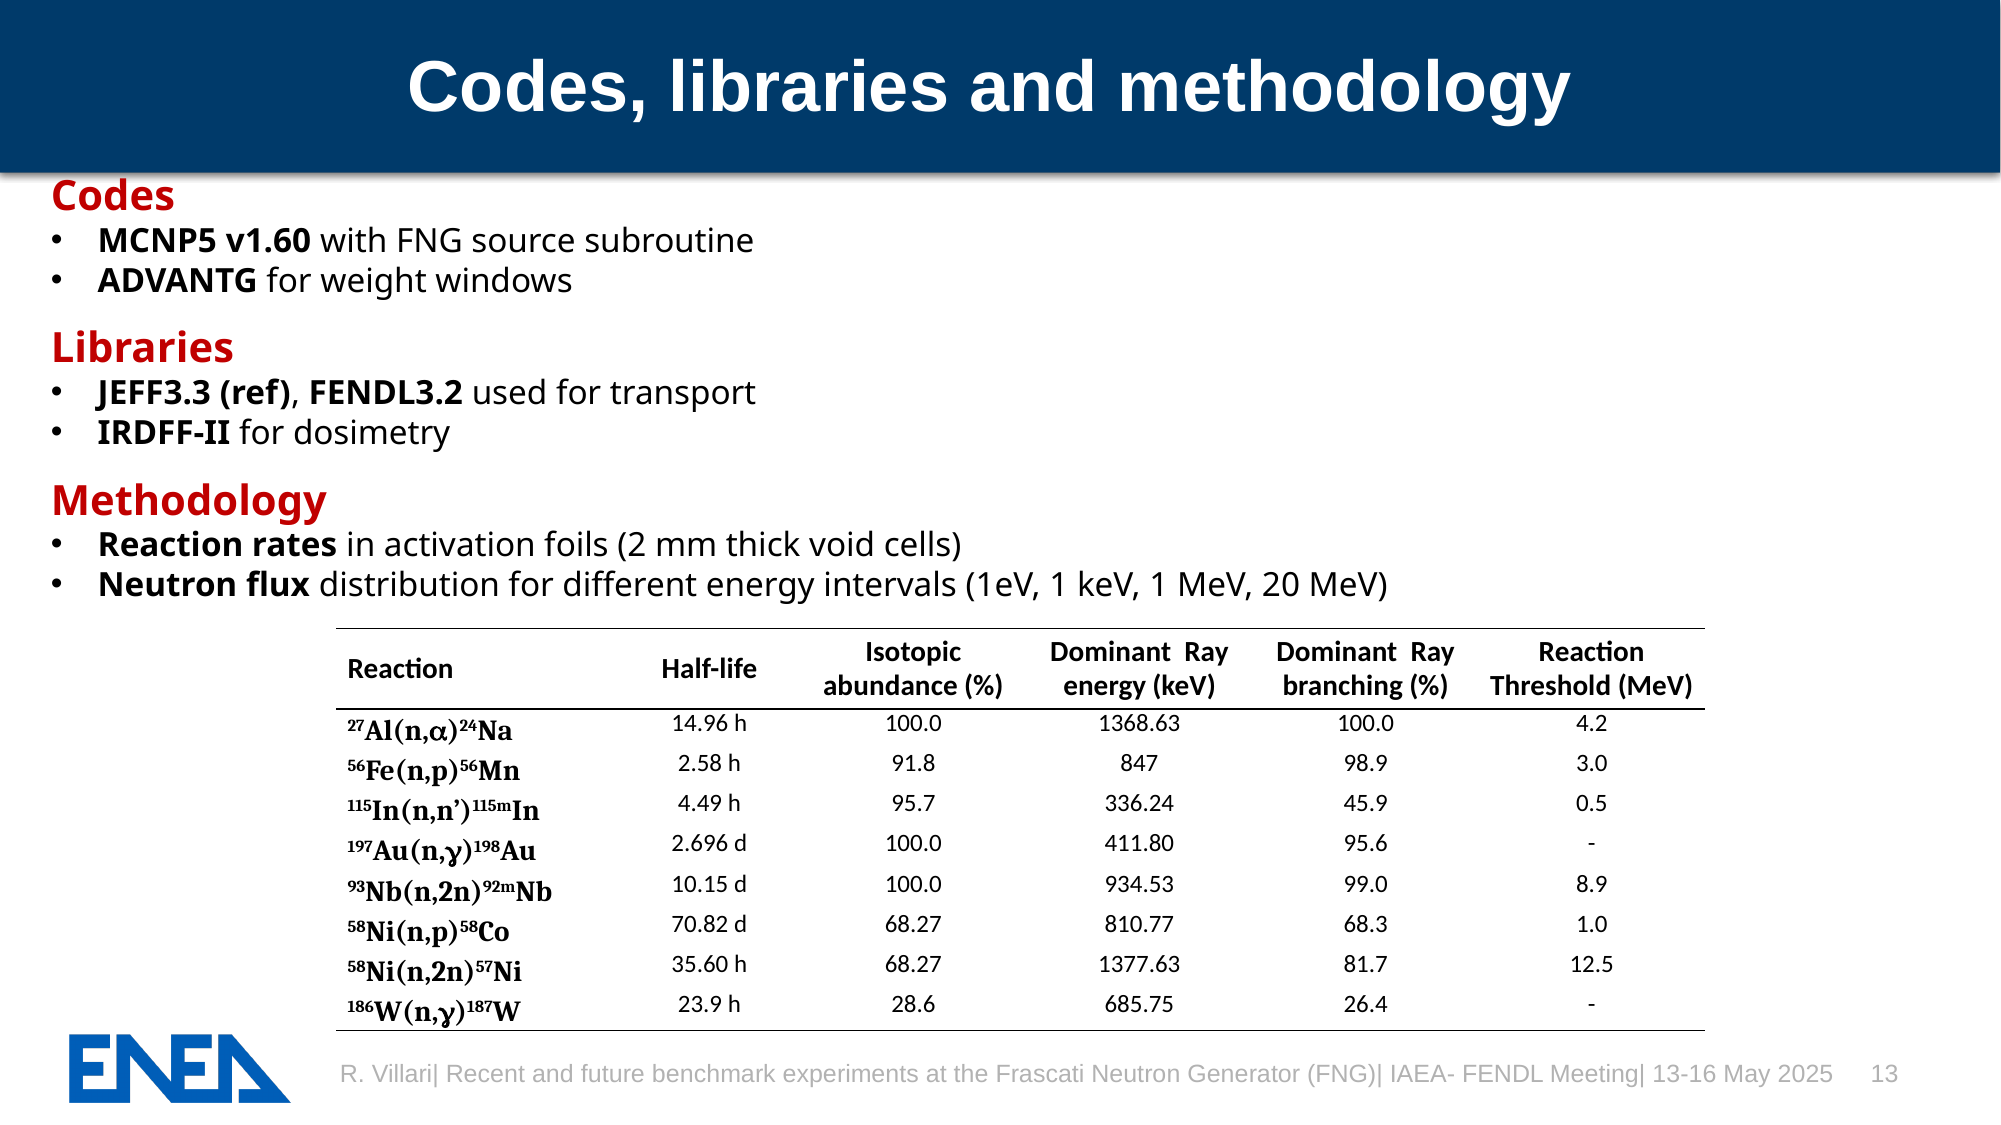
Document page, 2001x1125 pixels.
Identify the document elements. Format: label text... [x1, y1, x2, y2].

footer R. Villari| Recent and future benchmark experiments at the Frascati Neutron Generator (FNG)| IAEA- FENDL Meeting| 13-16 May 2025 [325, 1042, 1860, 1103]
picture [42, 1007, 318, 1125]
slide_number 13 [1860, 1042, 1914, 1103]
title Codes, libraries and methodology [90, 38, 1891, 127]
text_box Codes MCNP5 v1.60 with FNG source subroutine ADVANTG for weight windows Libraries JEFF3.3 (ref), FENDL3.2 used for transport IRDFF-II for dosimetry Methodology Reaction rates in activation foils (2 mm thick void cells) Neutron flux distribution for different energy intervals (1eV, 1 keV, 1 MeV, 20 MeV) [36, 161, 1650, 611]
